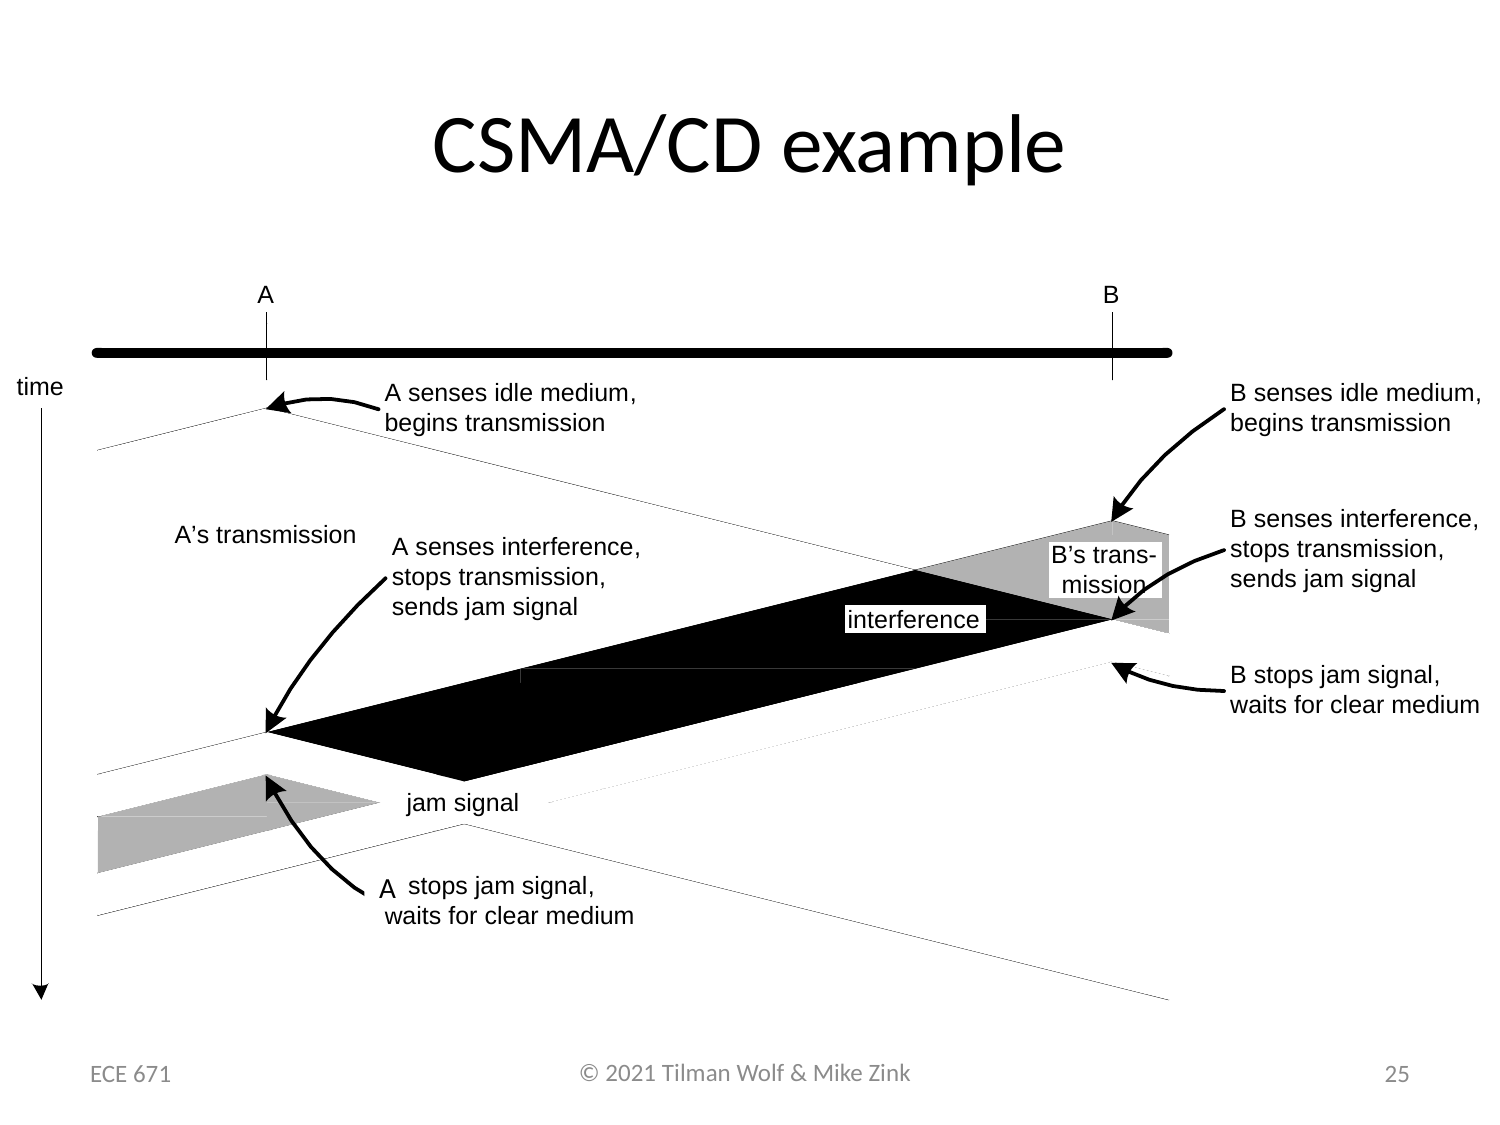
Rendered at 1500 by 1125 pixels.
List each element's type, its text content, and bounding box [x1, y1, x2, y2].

slide_number ECE 671 [75, 1042, 425, 1103]
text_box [1, 273, 1491, 1006]
title CSMA/CD example [75, 45, 1425, 233]
slide_number 25 [1074, 1042, 1425, 1103]
